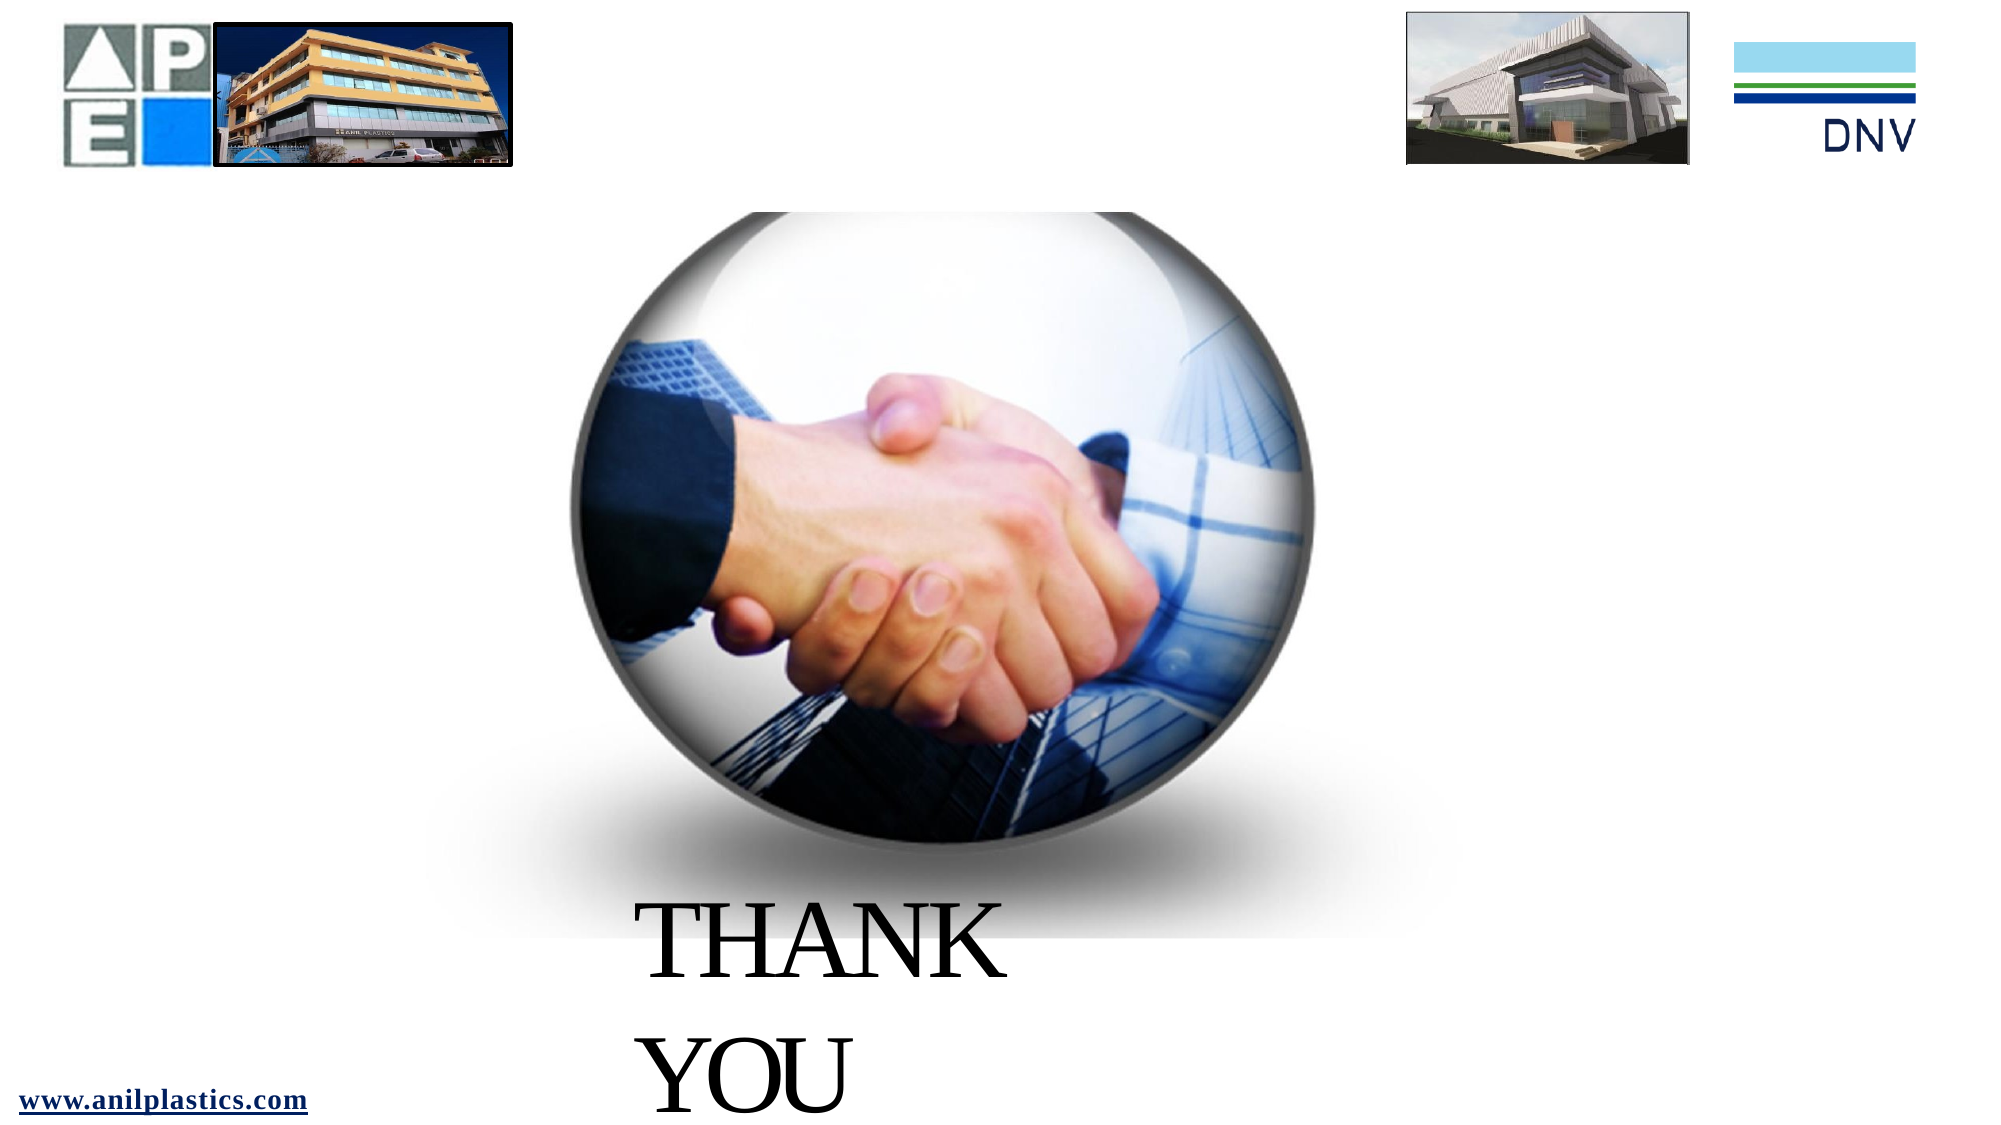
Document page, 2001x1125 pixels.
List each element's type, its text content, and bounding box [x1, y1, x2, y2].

picture [1733, 42, 1916, 152]
picture [1406, 11, 1690, 166]
title THANK YOU [631, 947, 1249, 1125]
text_box www.anilplastics.com [16, 1081, 314, 1116]
picture [425, 210, 1463, 939]
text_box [56, 18, 513, 172]
